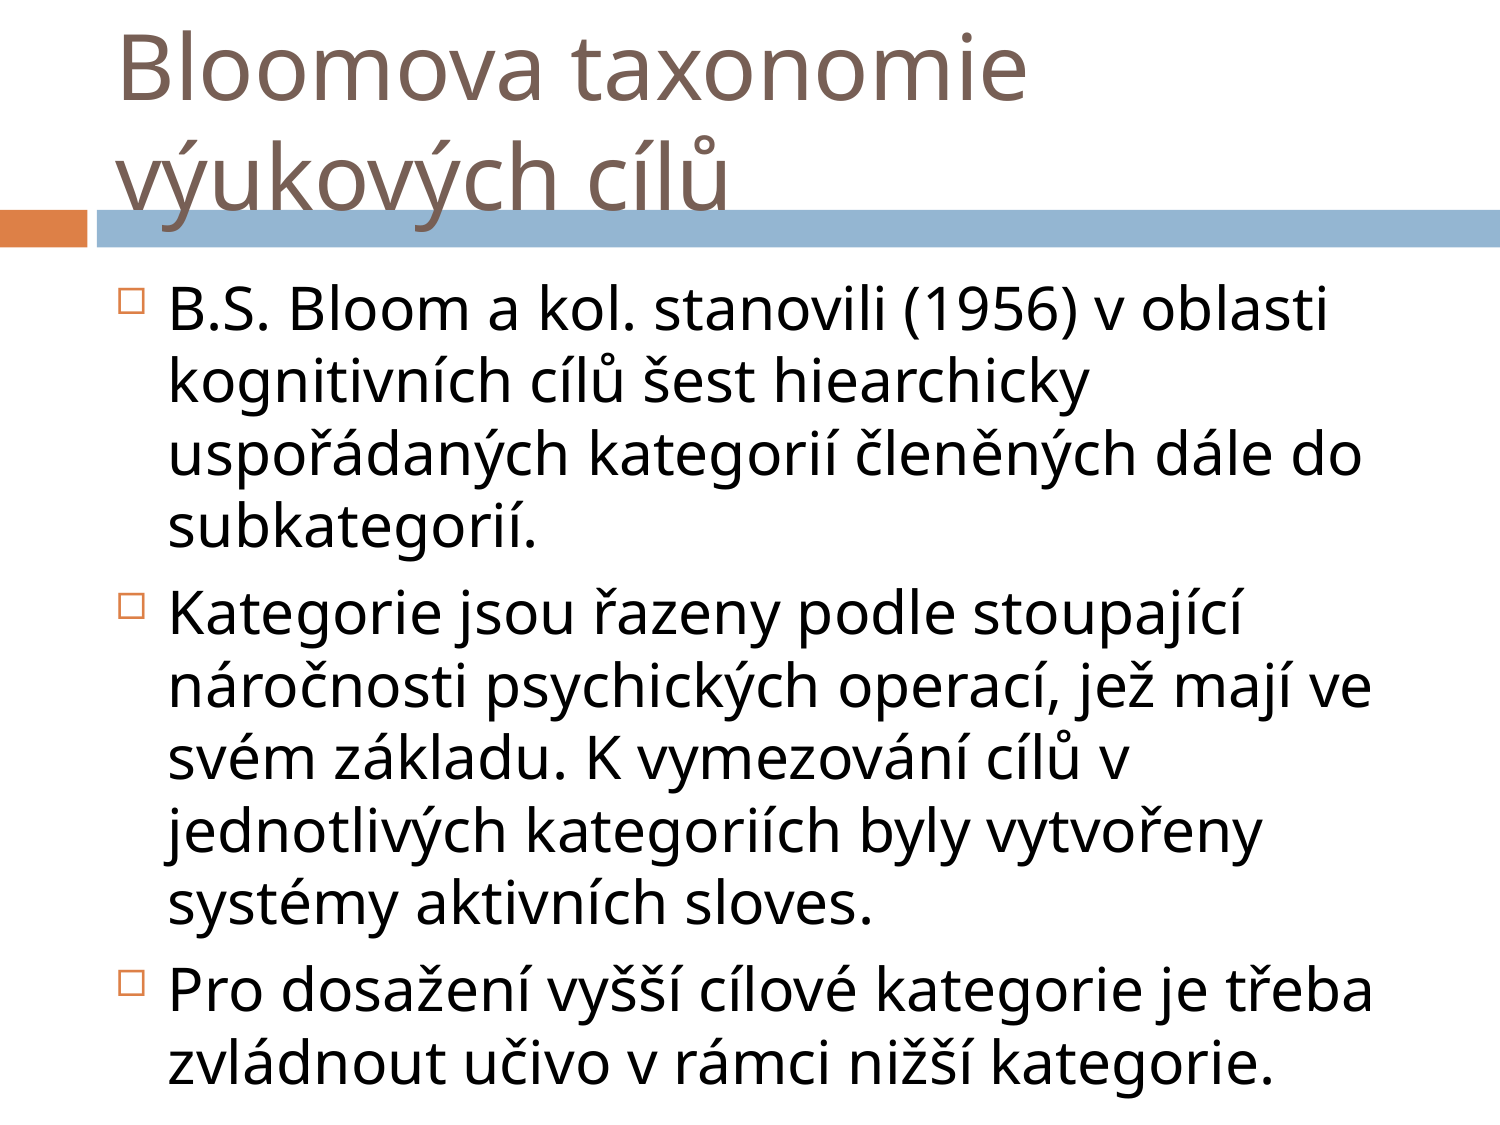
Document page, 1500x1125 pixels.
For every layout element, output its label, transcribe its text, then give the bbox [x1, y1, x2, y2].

title Bloomova taxonomie výukových cílů [100, 37, 1439, 201]
list B.S. Bloom a kol. stanovili (1956) v oblasti kognitivních cílů šest hiearchicky uspořádaných kategorií členěných dále do subkategorií. Kategorie jsou řazeny podle stoupající náročnosti psychických operací, jež mají ve svém základu. K vymezování cílů v jednotlivých kategoriích byly vytvořeny systémy aktivních sloves. Pro dosažení vyšší cílové kategorie je třeba zvládnout učivo v rámci nižší kategorie. [100, 262, 1439, 1001]
